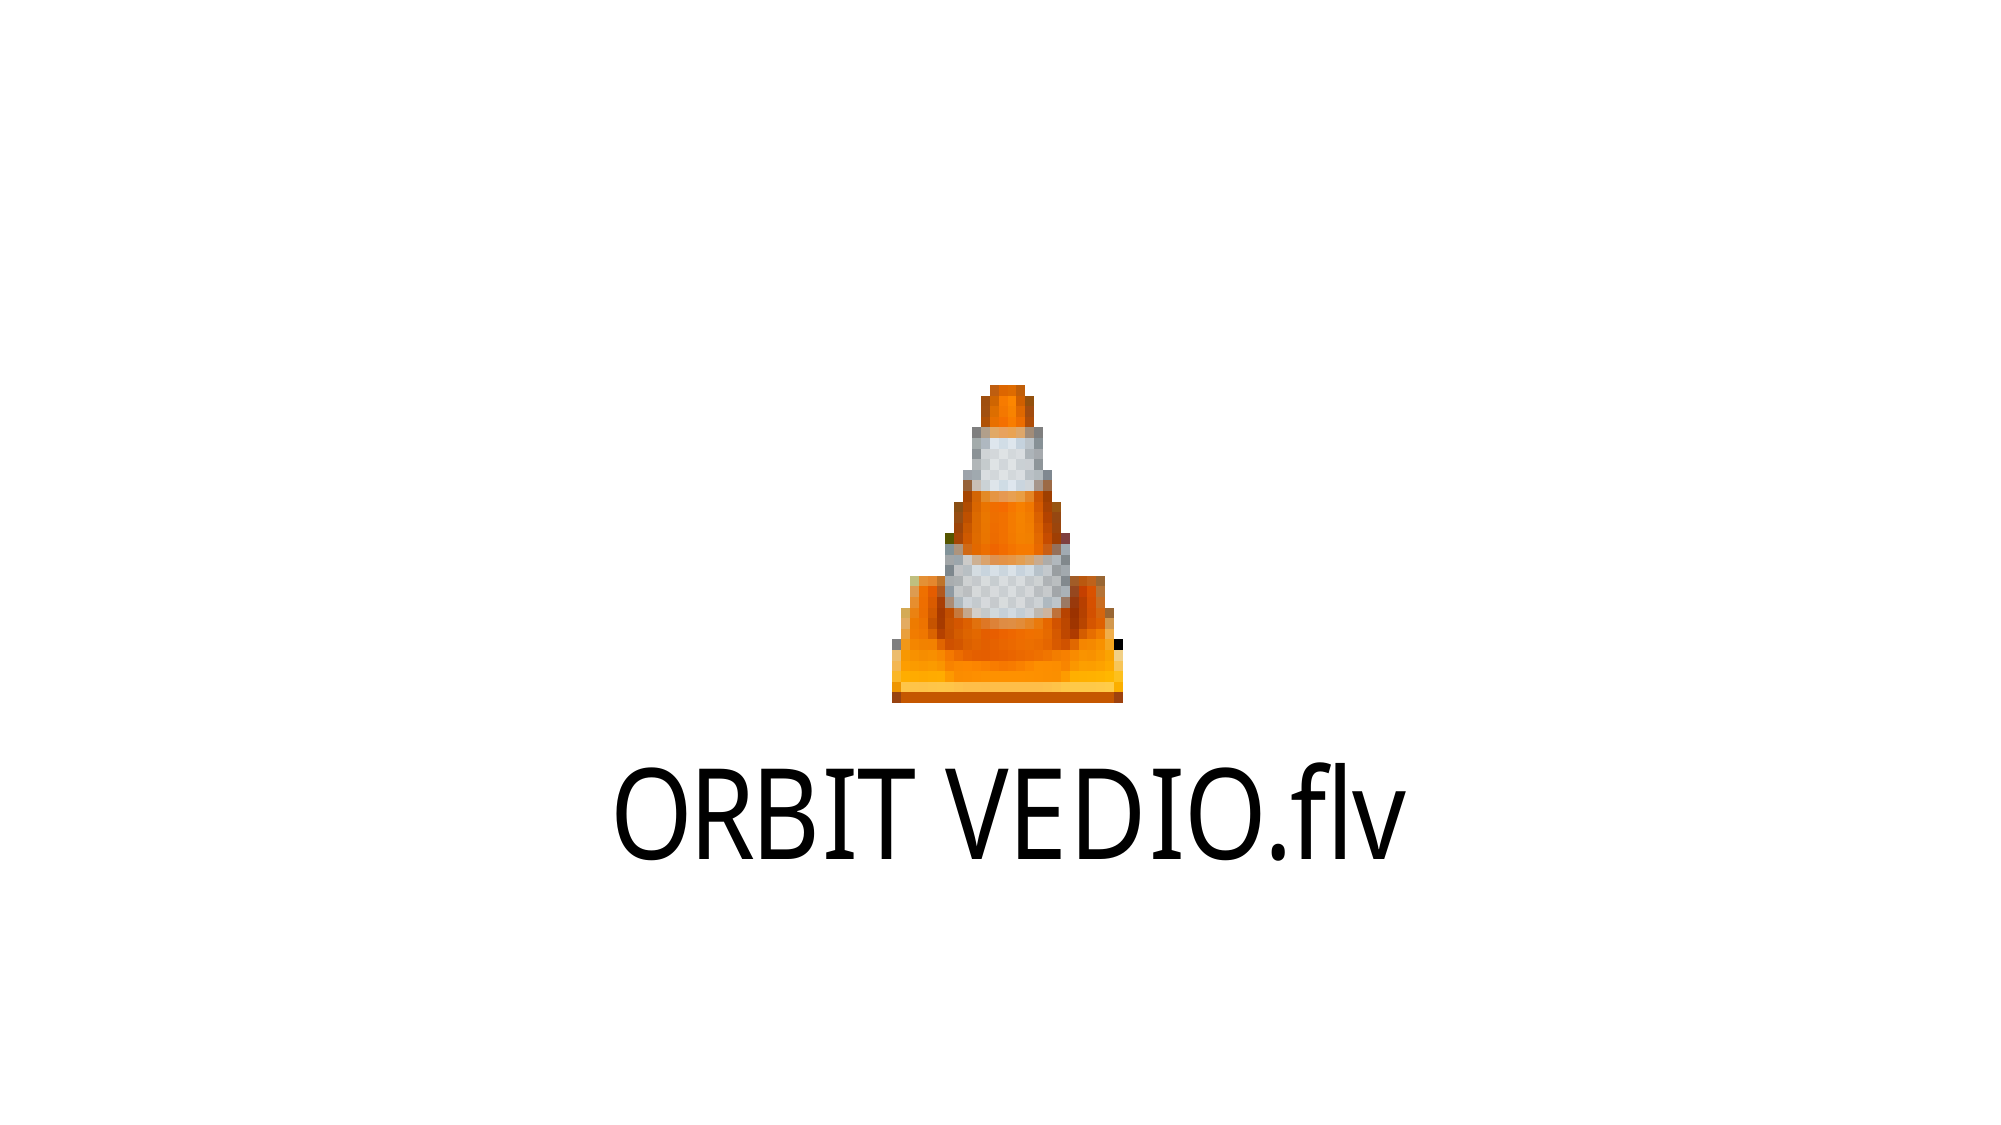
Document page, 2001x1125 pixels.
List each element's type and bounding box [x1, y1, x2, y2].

list [539, 375, 1477, 935]
